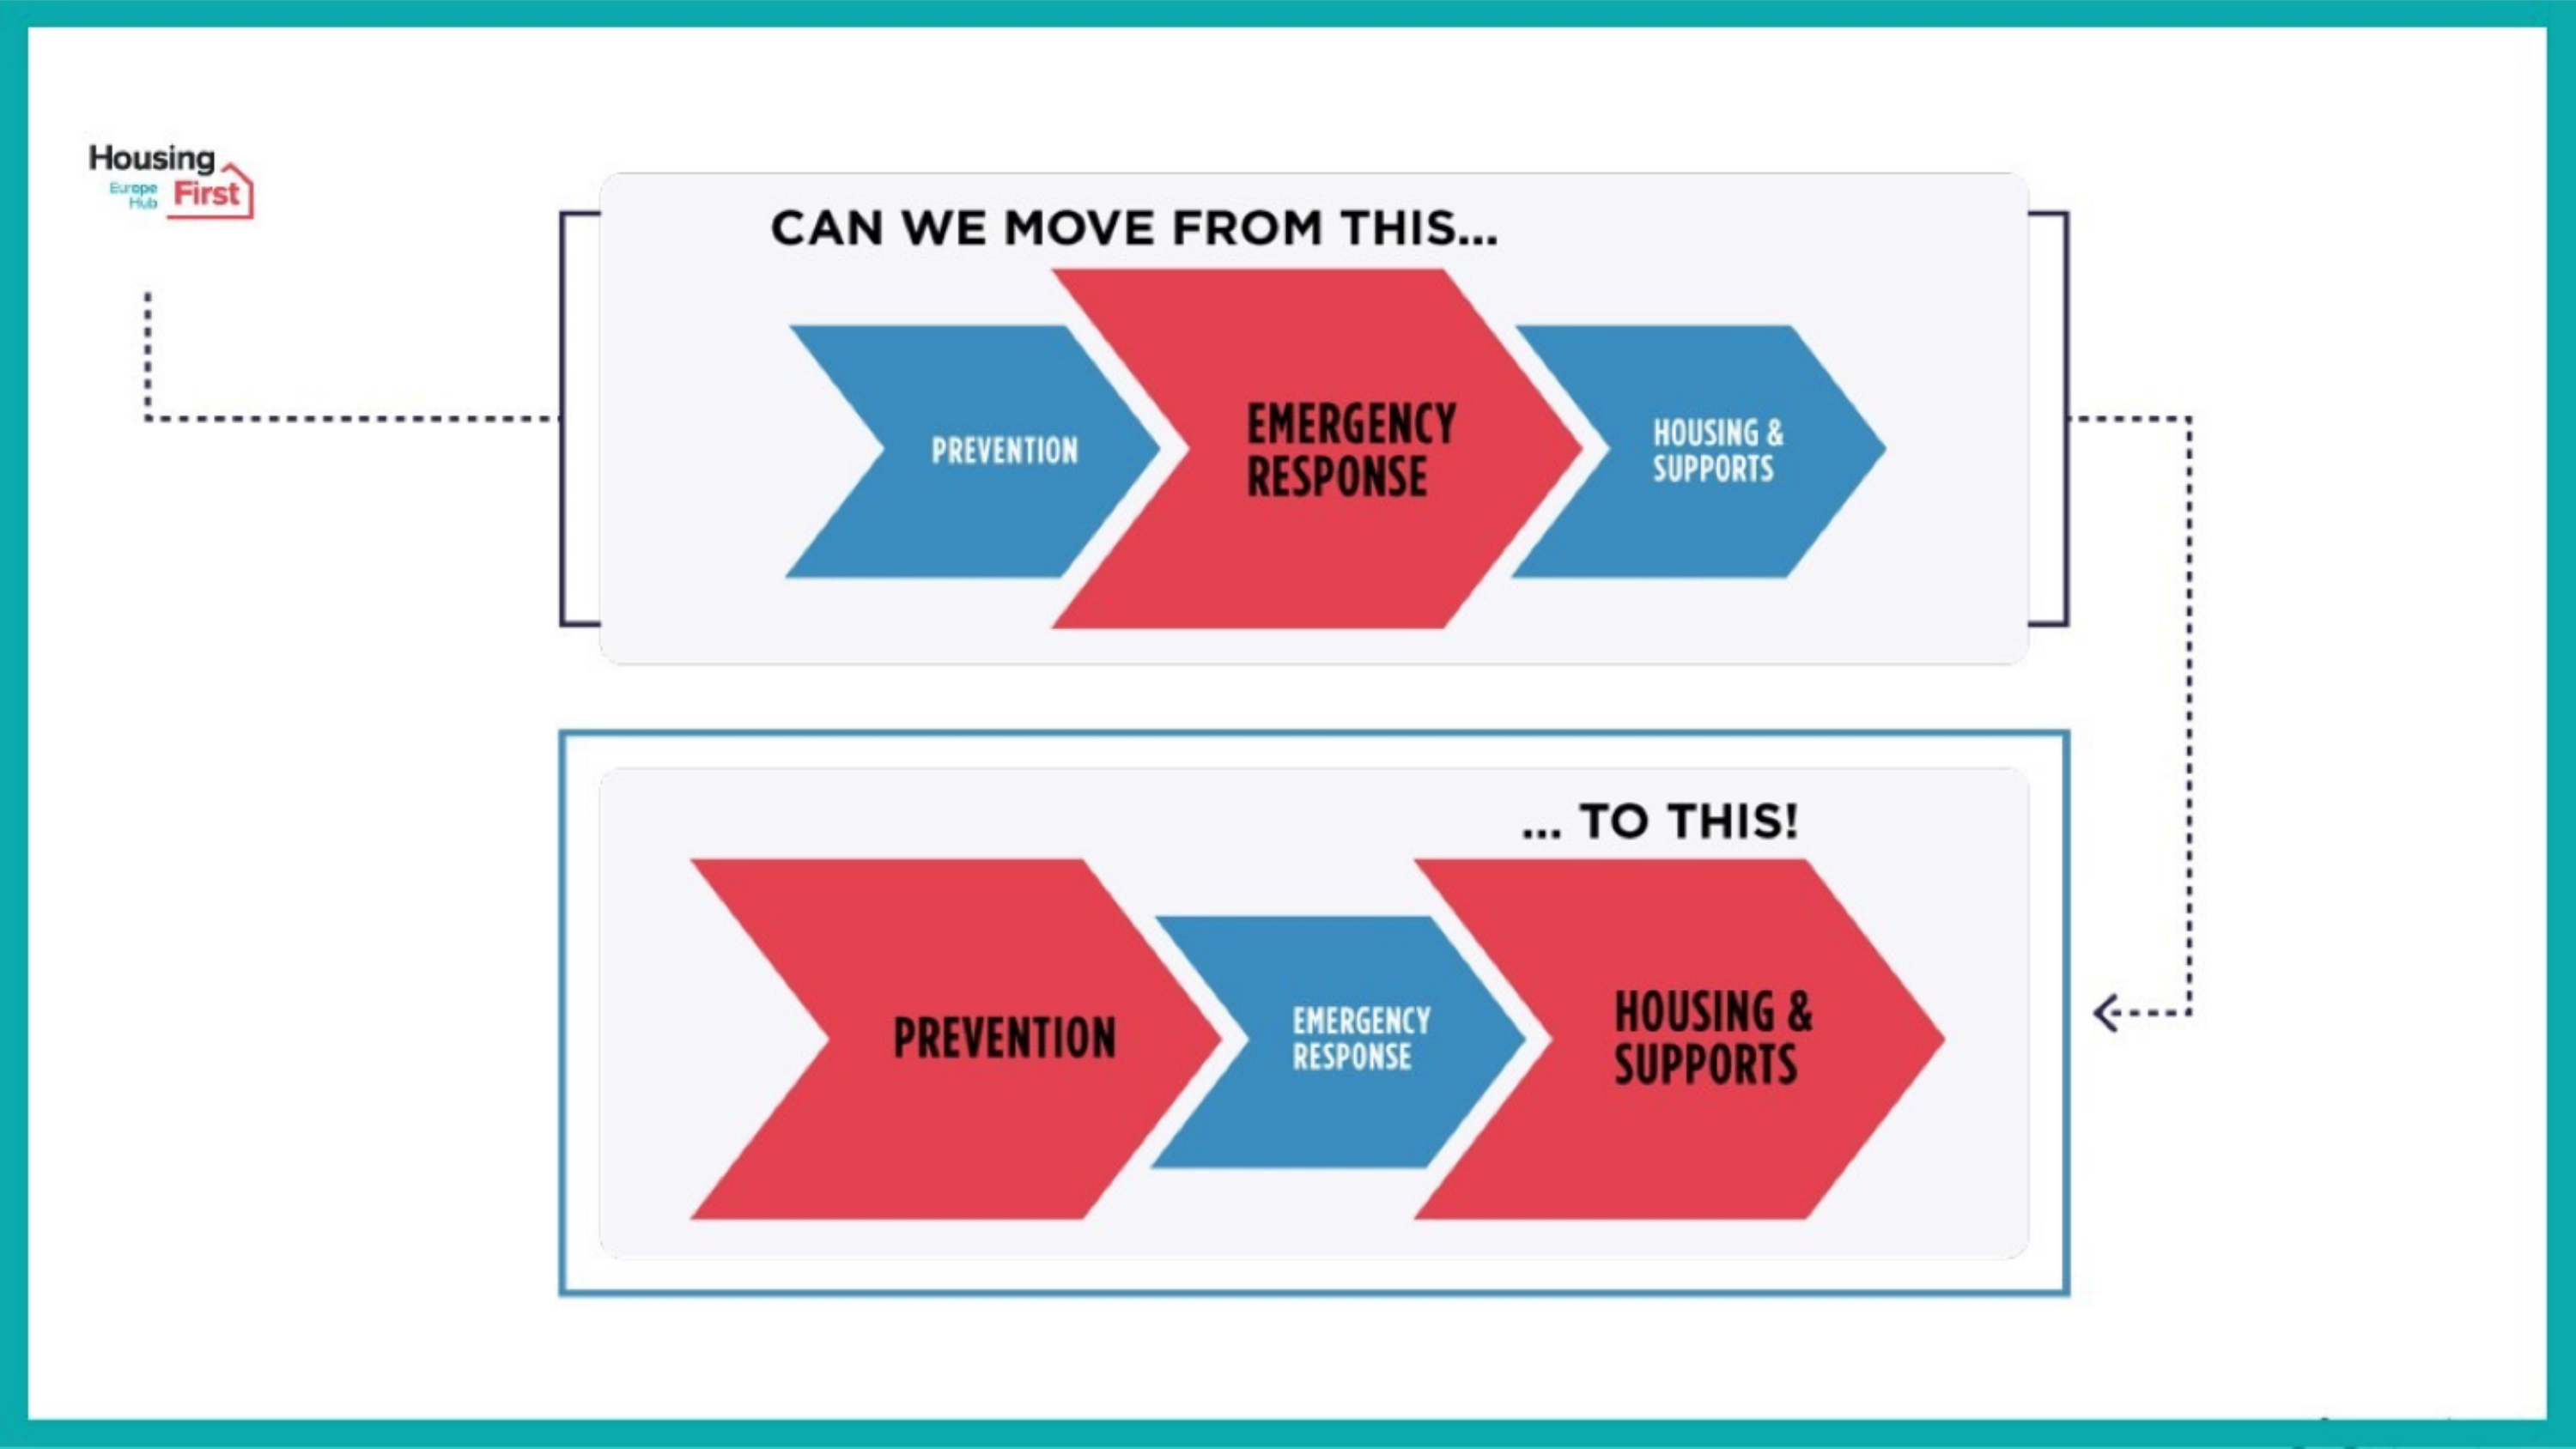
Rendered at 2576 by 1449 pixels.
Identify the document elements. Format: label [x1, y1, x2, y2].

text_box [0, 0, 2576, 1449]
